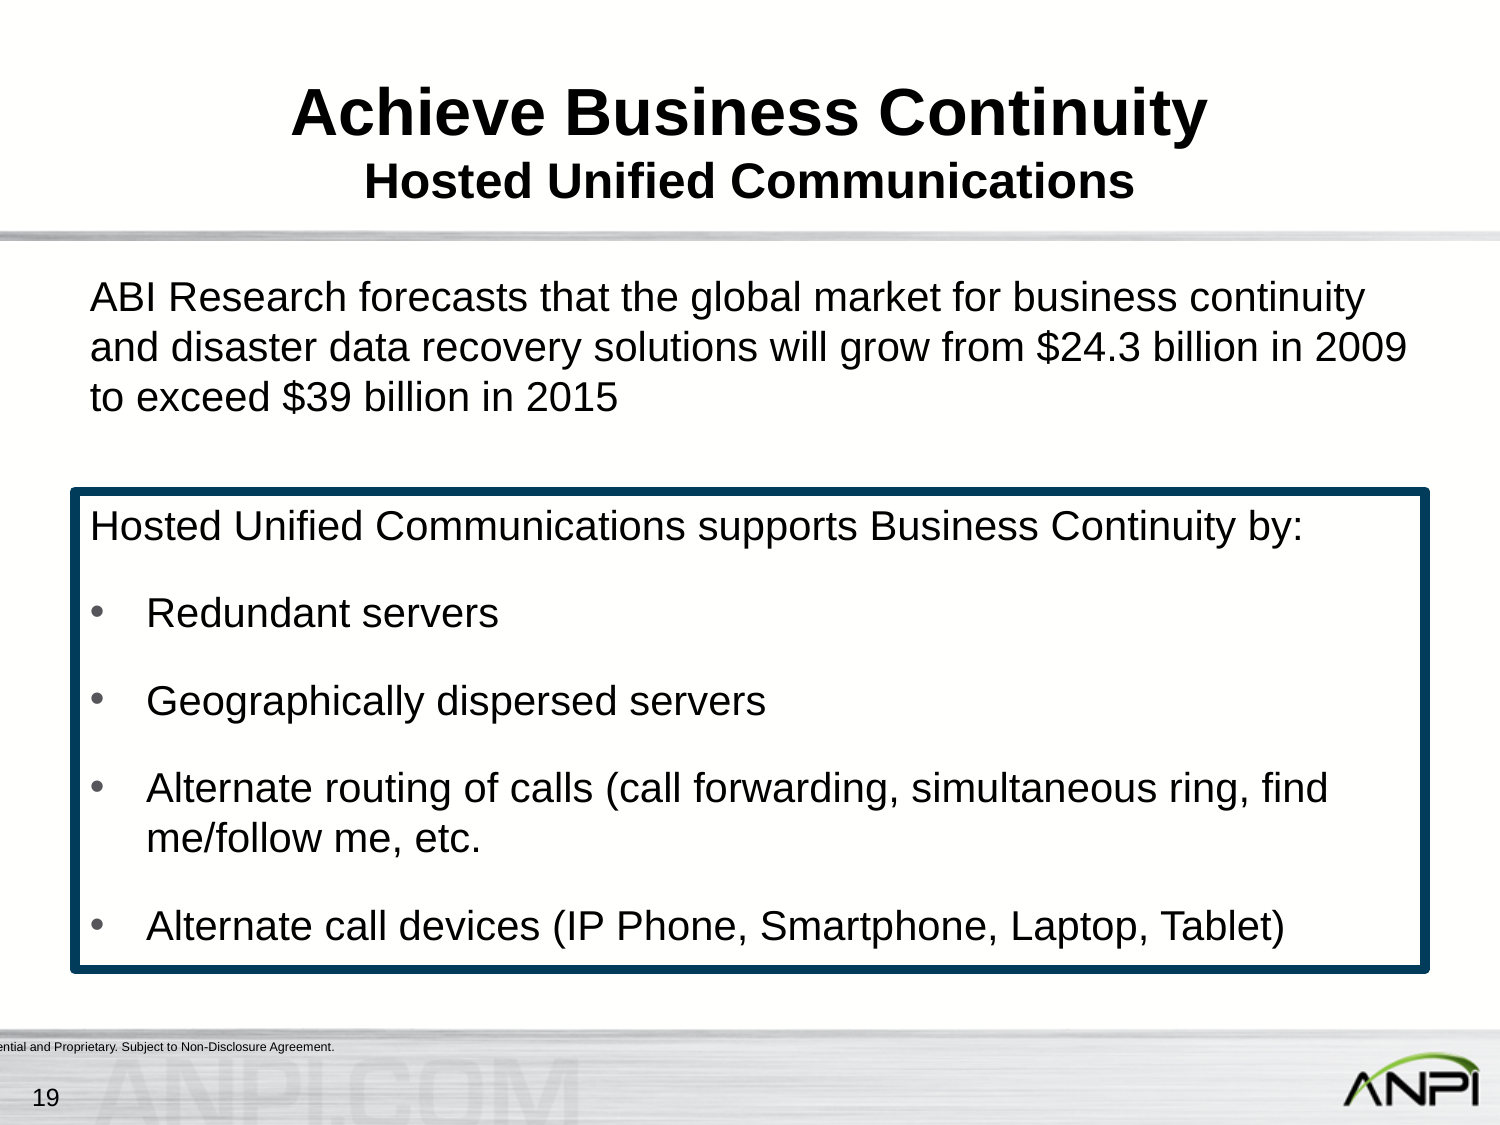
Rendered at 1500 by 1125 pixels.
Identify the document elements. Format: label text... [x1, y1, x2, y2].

picture [0, 1028, 1500, 1125]
title Achieve Business Continuity Hosted Unified Communications [75, 45, 1425, 233]
slide_number 19 [17, 1067, 109, 1125]
picture [0, 230, 1500, 241]
text_box Hosted Unified Communications supports Business Continuity by: Redundant servers Geographically dispersed servers Alternate routing of calls (call forwarding, simultaneous ring, find me/follow me, etc. Alternate call devices (IP Phone, Smartphone, Laptop, Tablet) [74, 491, 1425, 970]
list ABI Research forecasts that the global market for business continuity and disaster data recovery solutions will grow from $24.3 billion in 2009 to exceed $39 billion in 2015 [75, 262, 1425, 457]
